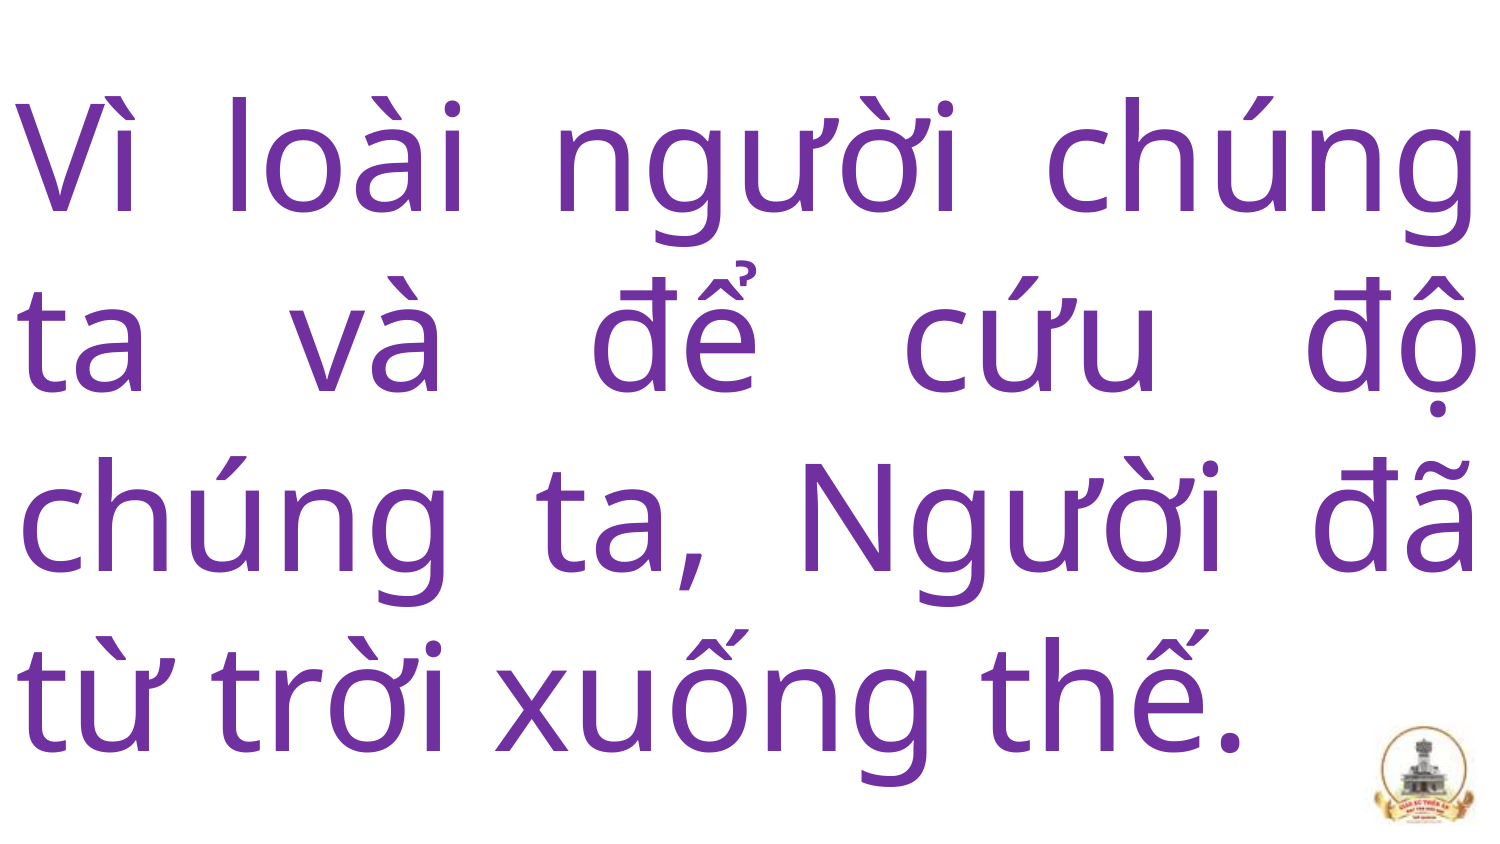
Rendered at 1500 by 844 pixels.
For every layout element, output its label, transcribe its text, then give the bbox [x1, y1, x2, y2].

title Vì loài người chúng ta và để cứu độ chúng ta, Người đã từ trời xuống thế. [0, 0, 1500, 844]
